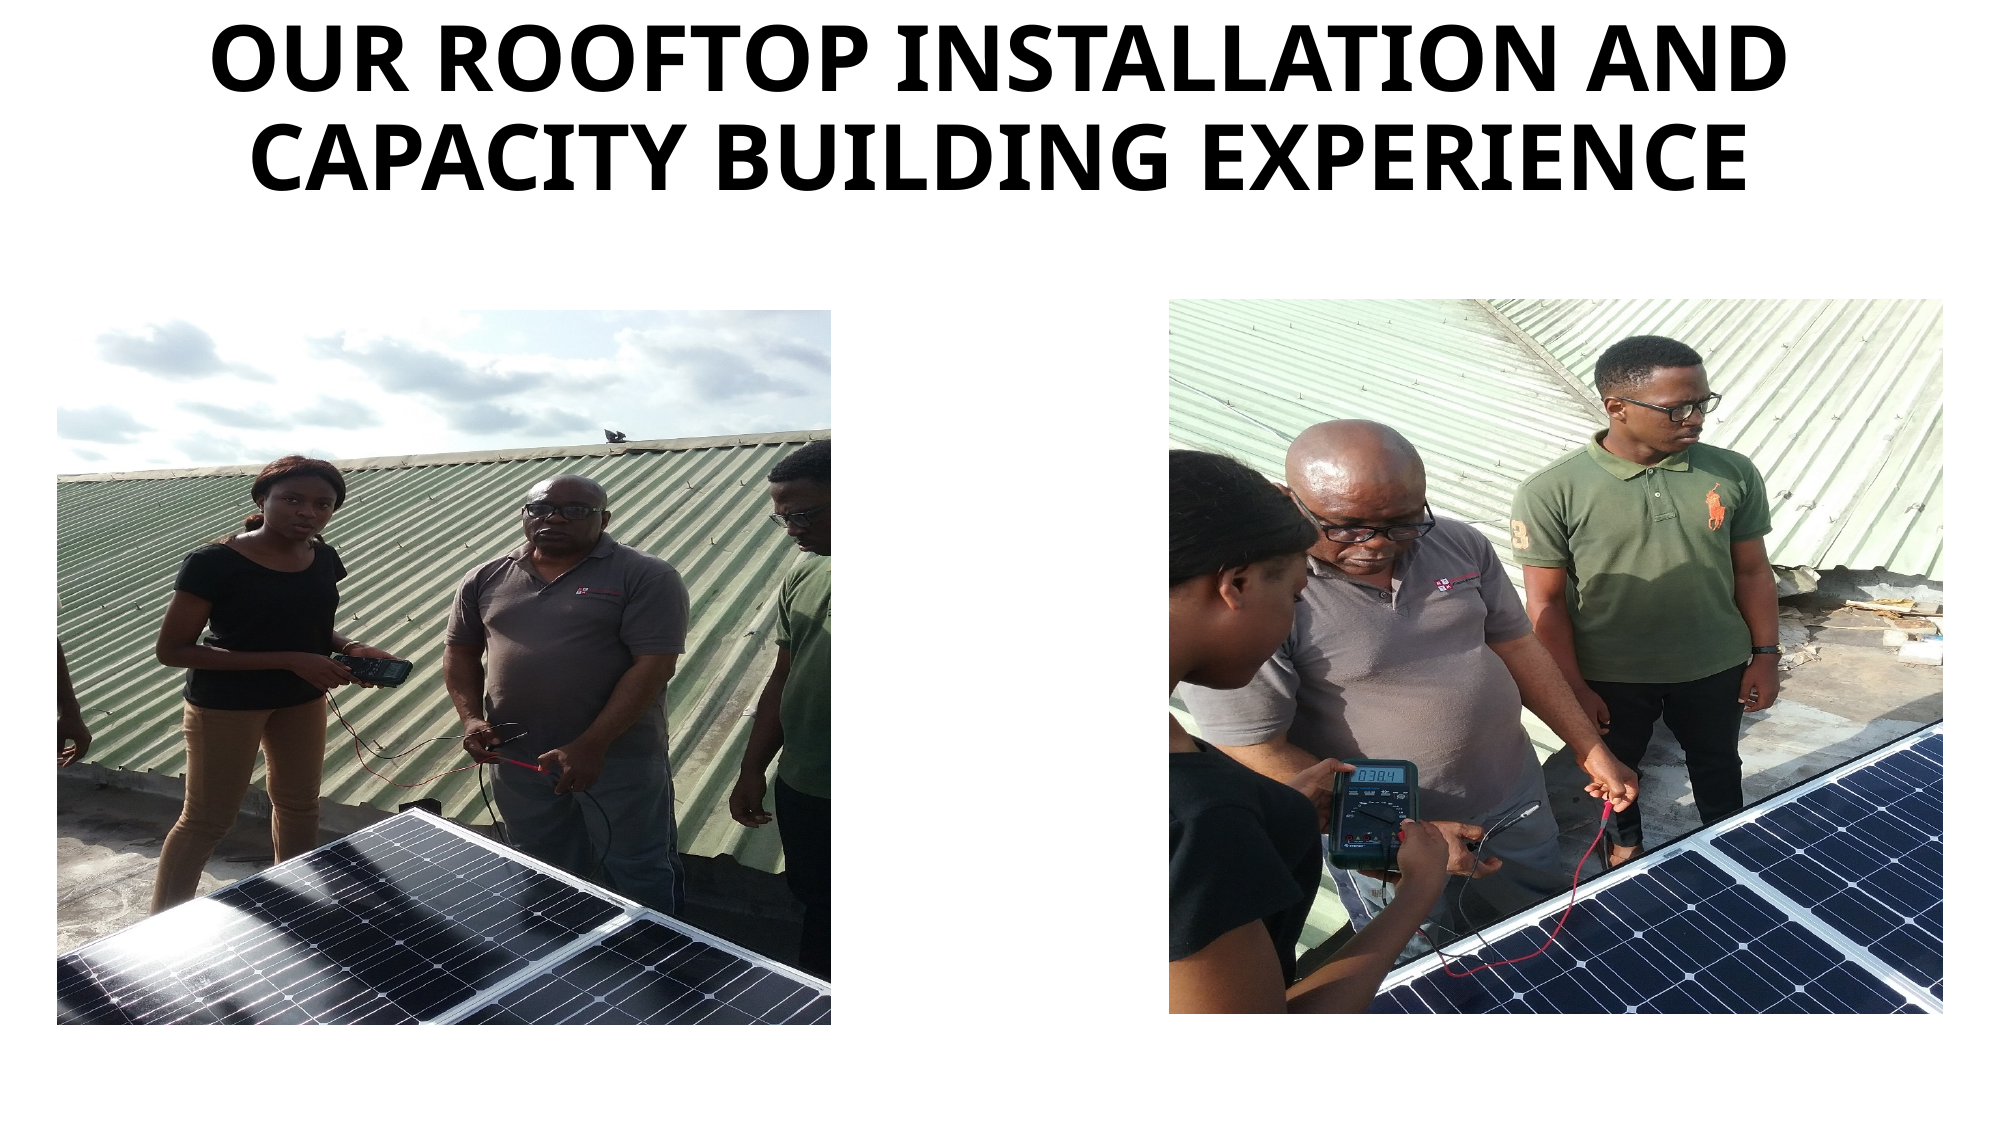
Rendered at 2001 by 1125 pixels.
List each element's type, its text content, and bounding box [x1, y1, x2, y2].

title OUR ROOFTOP INSTALLATION AND CAPACITY BUILDING EXPERIENCE [0, 3, 2000, 221]
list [1169, 299, 1943, 1014]
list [57, 311, 831, 1025]
